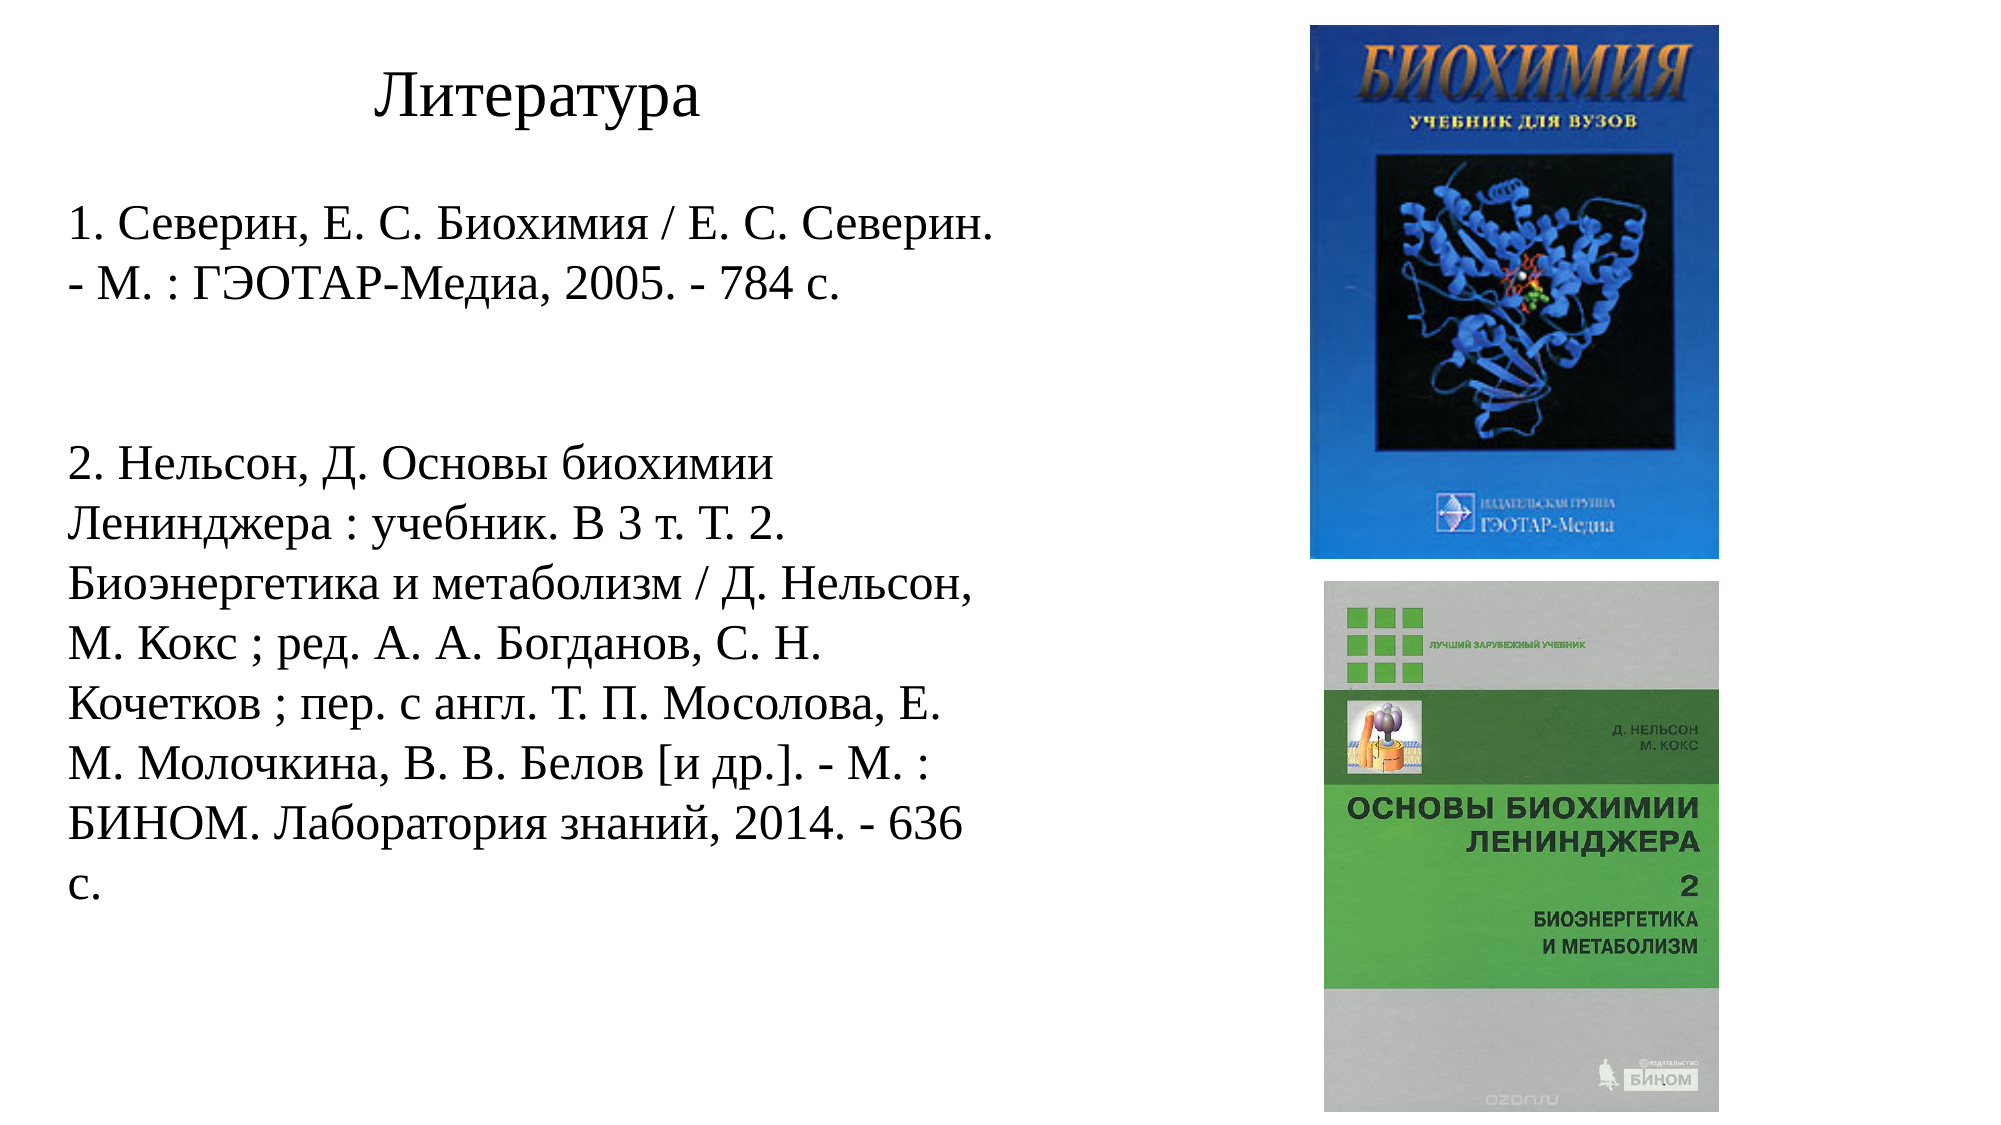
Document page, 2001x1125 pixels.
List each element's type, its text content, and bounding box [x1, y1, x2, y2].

picture [1310, 25, 1719, 559]
text_box Литература 1. Северин, Е. С. Биохимия / Е. С. Северин. - М. : ГЭОТАР-Медиа, 2005. - 784 с. 2. Нельсон, Д. Основы биохимии Ленинджера : учебник. В 3 т. Т. 2. Биоэнергетика и метаболизм / Д. Нельсон, М. Кокс ; ред. А. А. Богданов, С. Н. Кочетков ; пер. с англ. Т. П. Мосолова, Е. М. Молочкина, В. В. Белов [и др.]. - М. : БИНОМ. Лаборатория знаний, 2014. - 636 с. [52, 42, 1024, 918]
picture [1324, 581, 1719, 1112]
